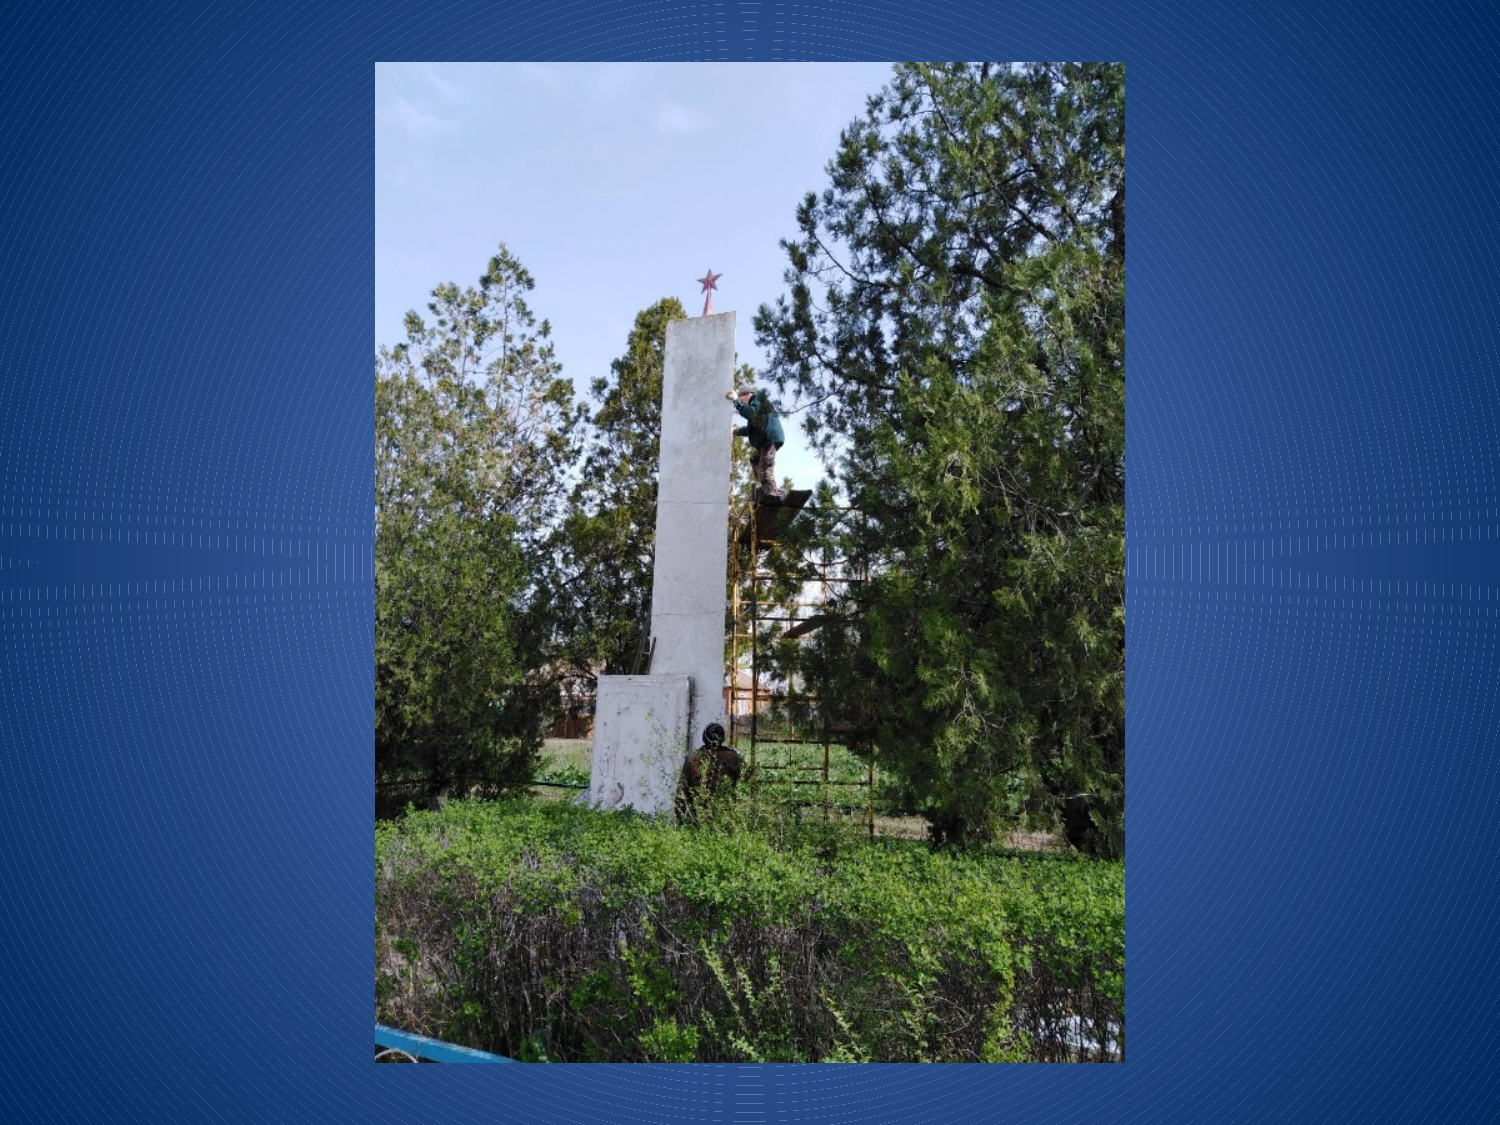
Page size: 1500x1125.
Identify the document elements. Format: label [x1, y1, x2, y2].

picture [374, 62, 1126, 1063]
